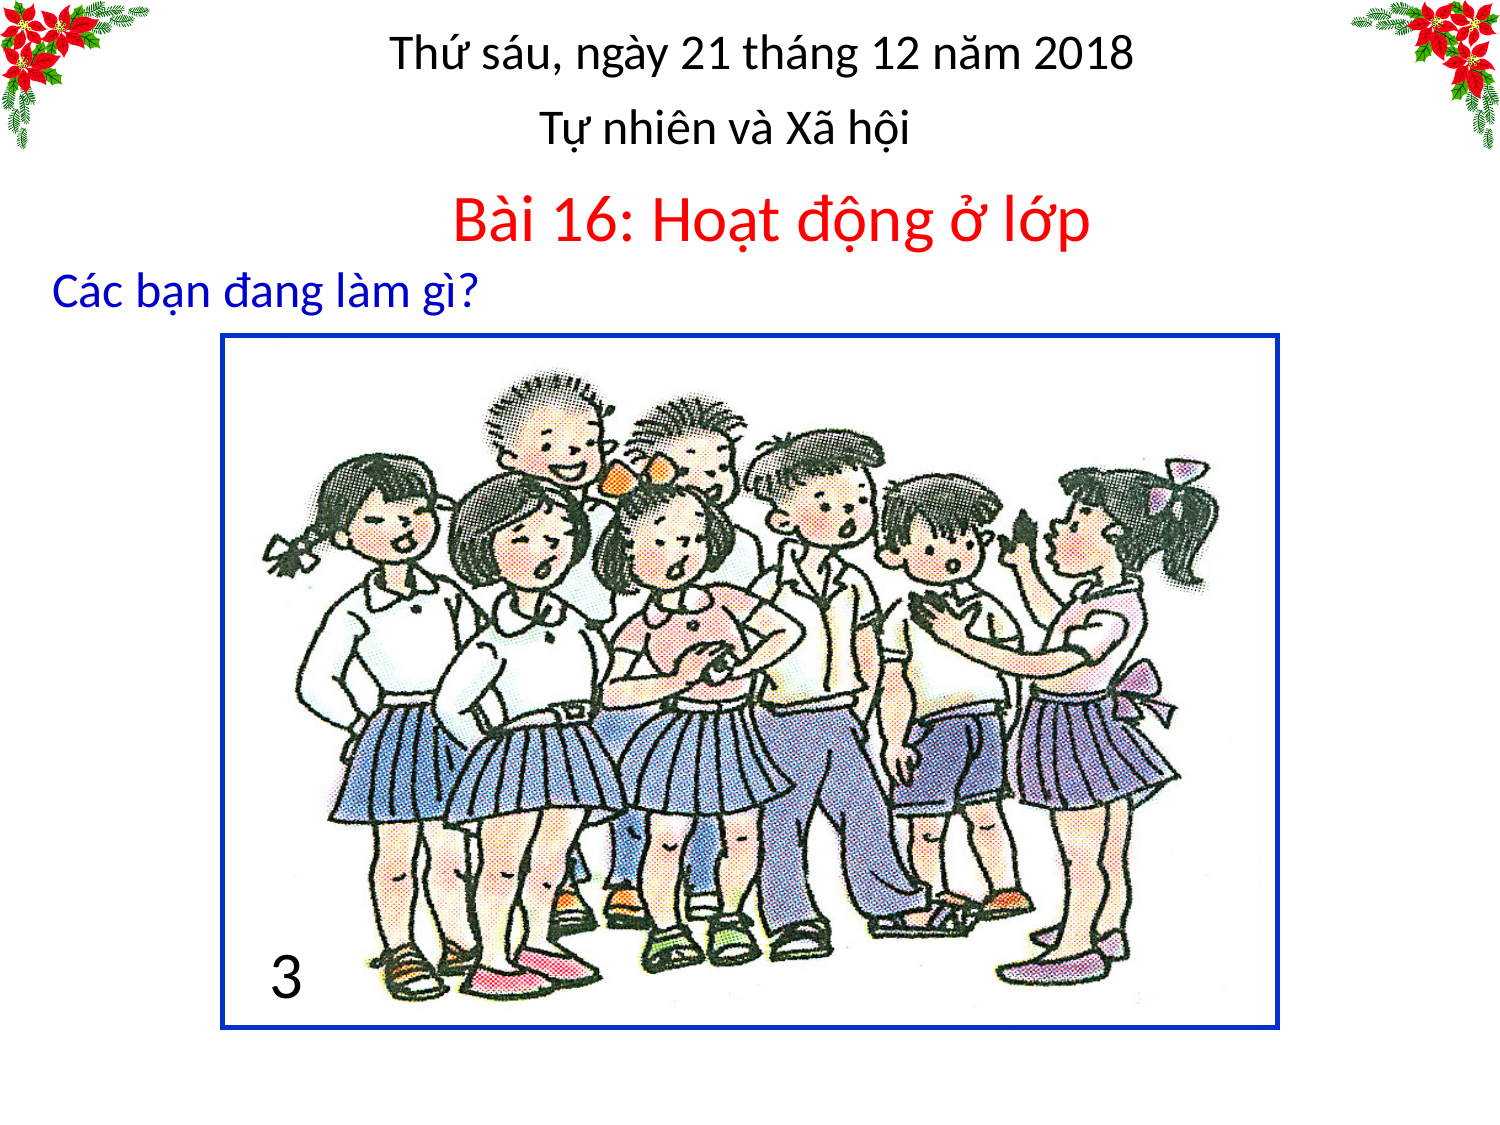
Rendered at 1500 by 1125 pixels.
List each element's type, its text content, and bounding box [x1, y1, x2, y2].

picture [0, 0, 151, 150]
picture [1349, 0, 1500, 150]
text_box Các bạn đang làm gì? [37, 249, 1188, 325]
picture [224, 337, 1276, 1026]
text_box Bài 16: Hoạt động ở lớp [422, 167, 1108, 249]
text_box Thứ sáu, ngày 21 tháng 12 năm 2018 [249, 12, 1275, 88]
text_box Tự nhiên và Xã hội [524, 88, 1038, 163]
